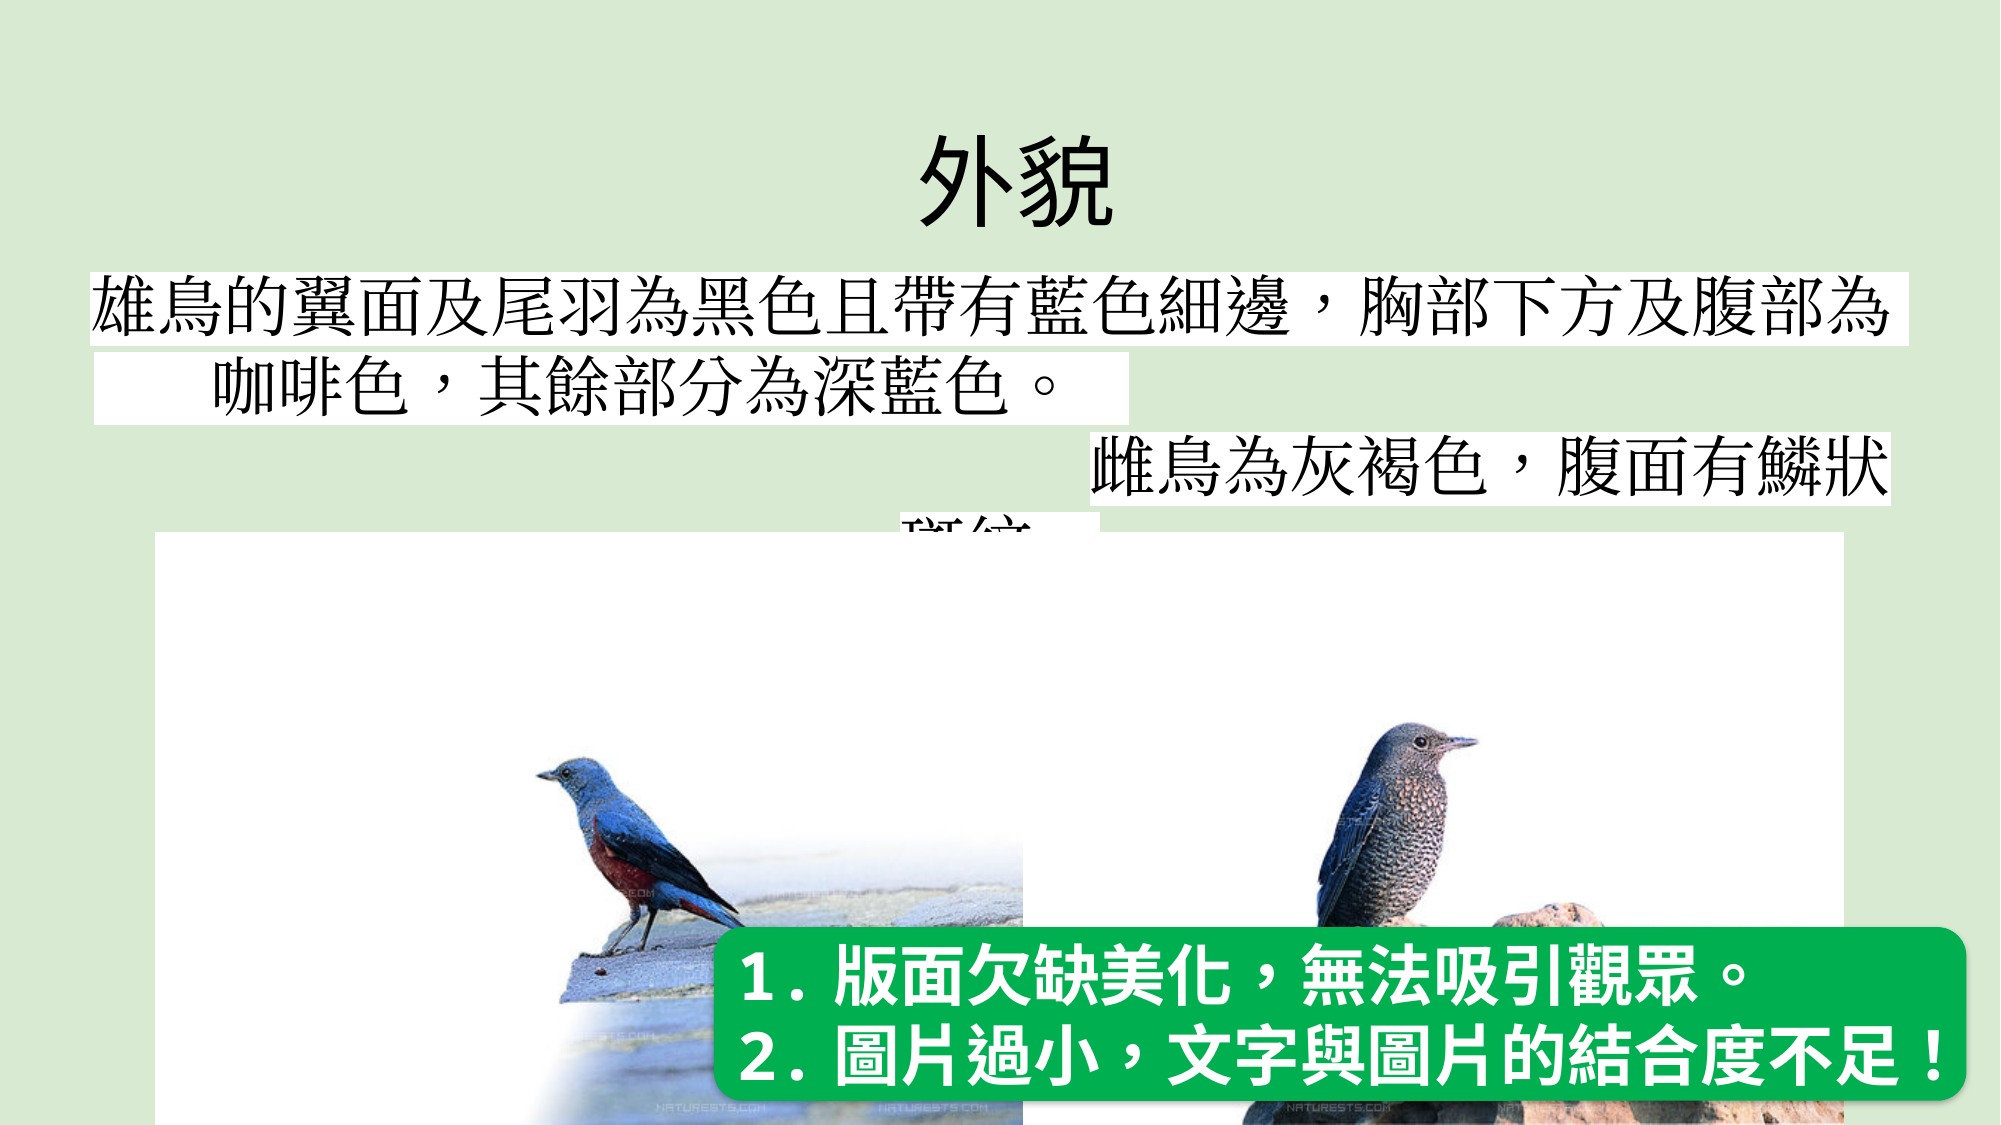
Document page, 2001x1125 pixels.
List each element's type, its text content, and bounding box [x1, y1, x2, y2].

title 外貌 [84, 86, 1949, 260]
picture [154, 531, 1844, 1125]
text_box 1.版面欠缺美化，無法吸引觀眾。 2.圖片過小，文字與圖片的結合度不足！ [1848, 927, 1967, 1101]
subtitle 雄鳥的翼面及尾羽為黑色且帶有藍色細邊，胸部下方及腹部為 咖啡色，其餘部分為深藍色。 雌鳥為灰褐色，腹面有鱗狀斑紋。 [68, 244, 1932, 547]
